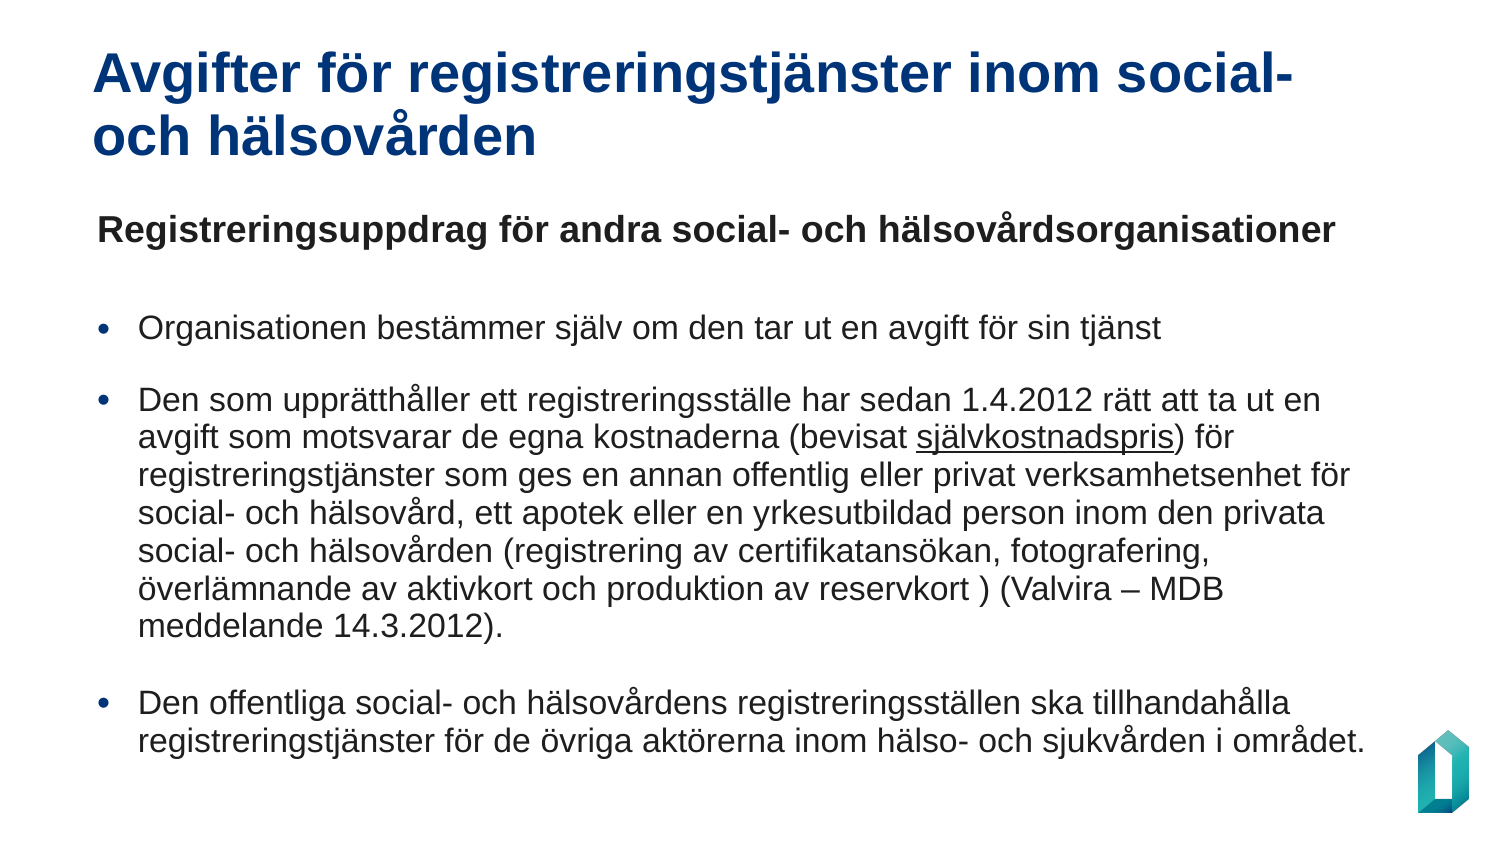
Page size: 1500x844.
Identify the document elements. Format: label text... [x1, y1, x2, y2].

list Registreringsuppdrag för andra social- och hälsovårdsorganisationer Organisationen bestämmer själv om den tar ut en avgift för sin tjänst Den som upprätthåller ett registreringsställe har sedan 1.4.2012 rätt att ta ut en avgift som motsvarar de egna kostnaderna (bevisat självkostnadspris) för registreringstjänster som ges en annan offentlig eller privat verksamhetsenhet för social- och hälsovård, ett apotek eller en yrkesutbildad person inom den privata social- och hälsovården (registrering av certifikatansökan, fotografering, överlämnande av aktivkort och produktion av reservkort ) (Valvira – MDB meddelande 14.3.2012). Den offentliga social- och hälsovårdens registreringsställen ska tillhandahålla registreringstjänster för de övriga aktörerna inom hälso- och sjukvården i området. [82, 201, 1425, 771]
picture [1418, 730, 1469, 813]
title Avgifter för registreringstjänster inom social- och hälsovården [77, 33, 1425, 175]
